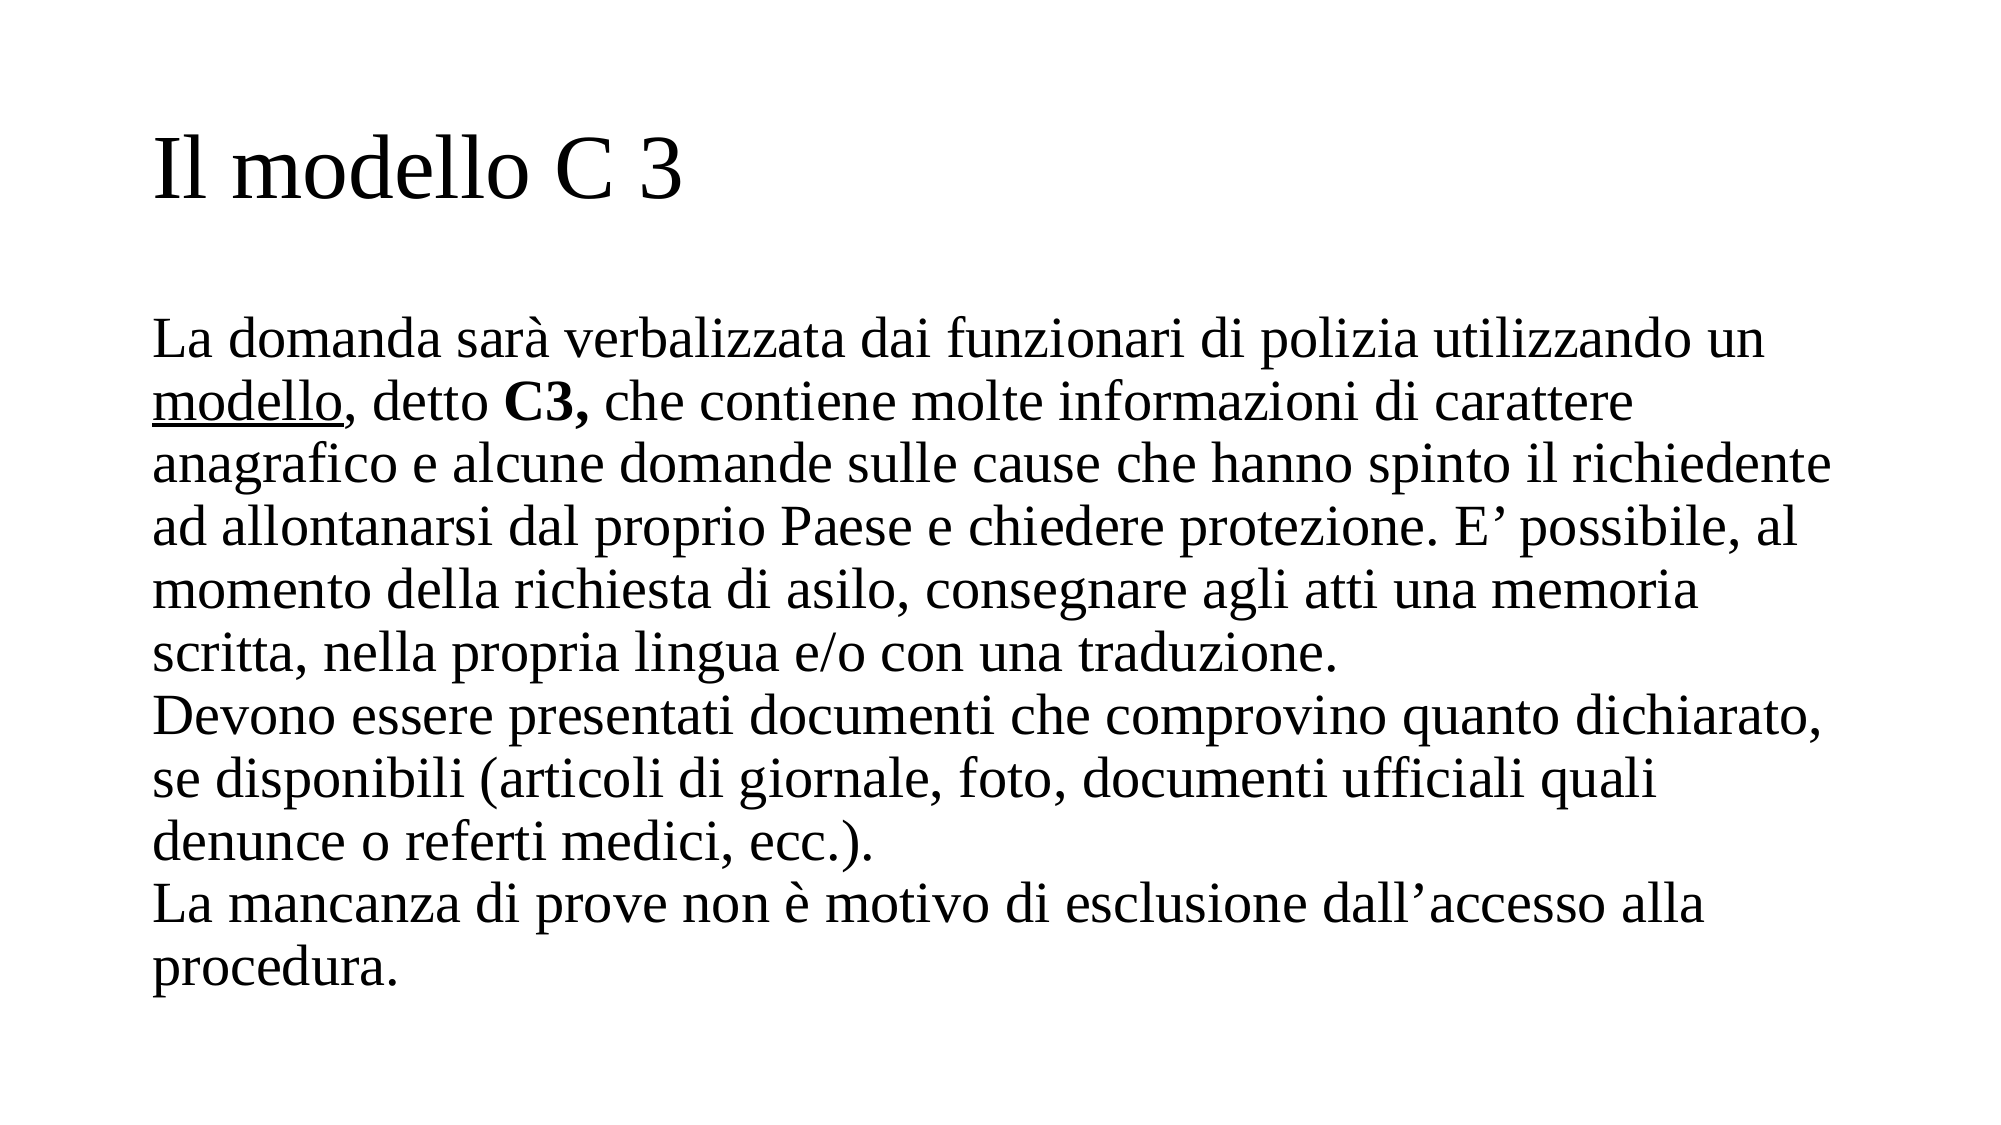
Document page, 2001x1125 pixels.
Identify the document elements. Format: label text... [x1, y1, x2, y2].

title Il modello C 3 [137, 59, 1863, 278]
list La domanda sarà verbalizzata dai funzionari di polizia utilizzando un modello, detto C3, che contiene molte informazioni di carattere anagrafico e alcune domande sulle cause che hanno spinto il richiedente ad allontanarsi dal proprio Paese e chiedere protezione. E’ possibile, al momento della richiesta di asilo, consegnare agli atti una memoria scritta, nella propria lingua e/o con una traduzione. Devono essere presentati documenti che comprovino quanto dichiarato, se disponibili (articoli di giornale, foto, documenti ufficiali quali denunce o referti medici, ecc.). La mancanza di prove non è motivo di esclusione dall’accesso alla procedura. [137, 299, 1863, 1014]
